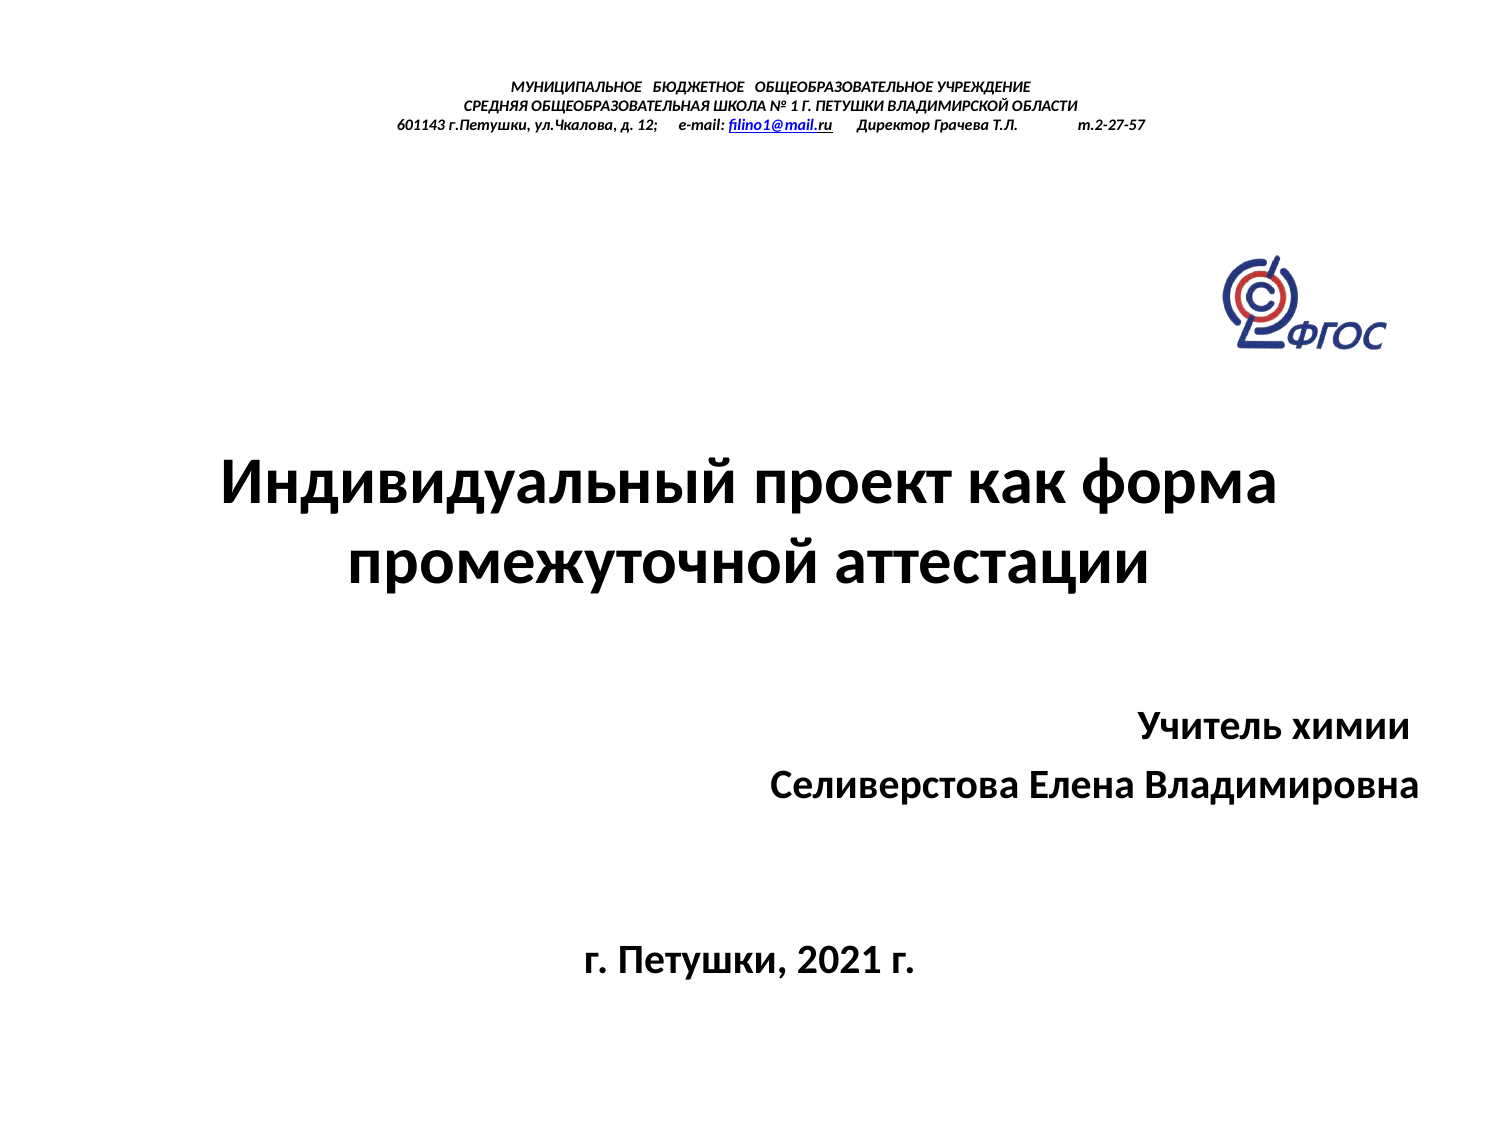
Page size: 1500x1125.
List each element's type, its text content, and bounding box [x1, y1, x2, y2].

subtitle Индивидуальный проект как форма промежуточной аттестации Учитель химии Селиверстова Елена Владимировна г. Петушки, 2021 г. [64, 149, 1436, 1024]
picture [1222, 255, 1387, 350]
title МУНИЦИПАЛЬНОЕ БЮДЖЕТНОЕ ОБЩЕОБРАЗОВАТЕЛЬНОЕ УЧРЕЖДЕНИЕ СРЕДНЯЯ ОБЩЕОБРАЗОВАТЕЛЬНАЯ ШКОЛА № 1 Г. ПЕТУШКИ ВЛАДИМИРСКОЙ ОБЛАСТИ 601143 г.Петушки, ул.Чкалова, д. 12; e-mail: filino1@mail.ru Директор Грачева Т.Л. т.2-27-57 [41, 54, 1500, 161]
